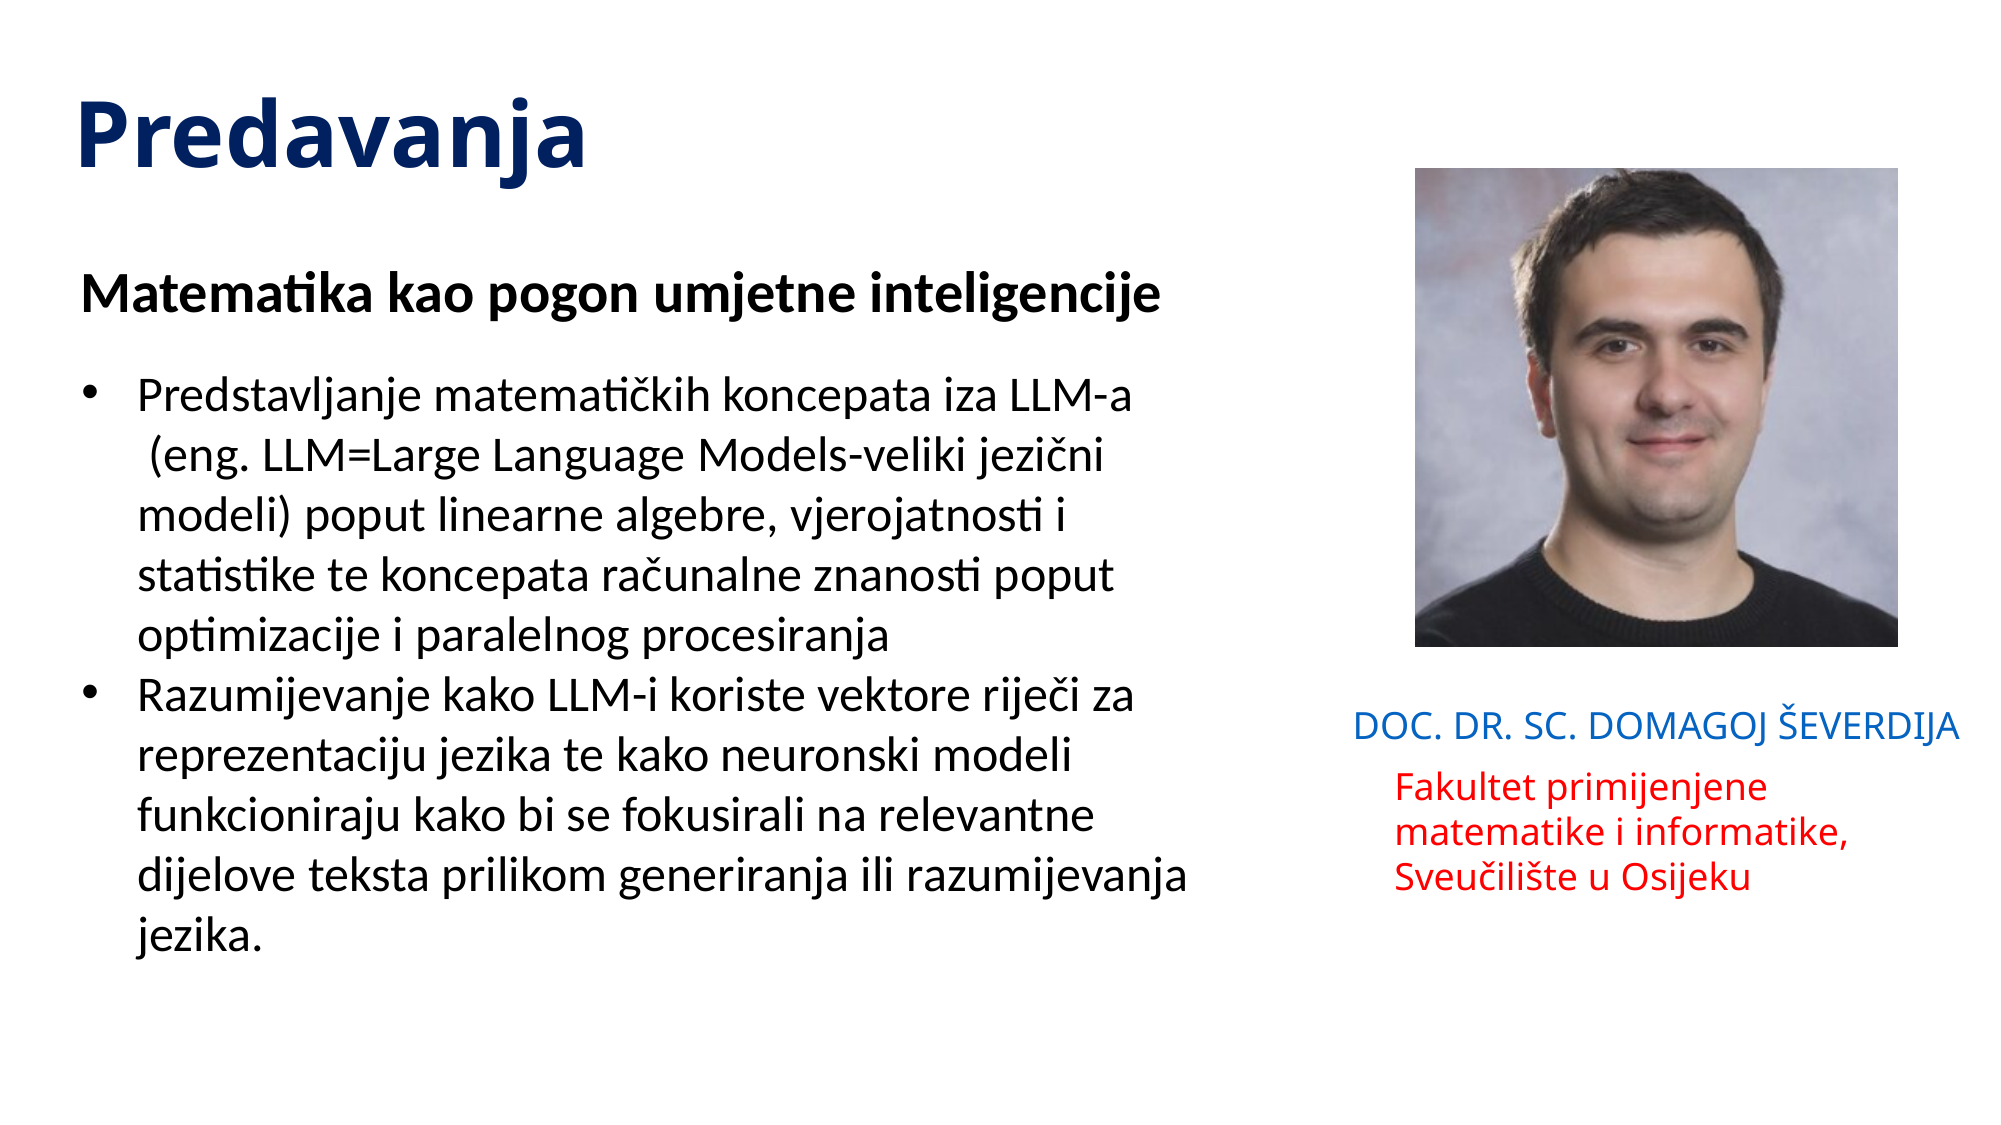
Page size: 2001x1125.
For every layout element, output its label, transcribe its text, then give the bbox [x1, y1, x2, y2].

text_box Fakultet primijenjene matematike i informatike, Sveučilište u Osijeku [1379, 755, 1934, 906]
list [1415, 168, 1899, 647]
title Predavanja [58, 29, 1784, 247]
text_box doc. dr. sc. Domagoj Ševerdija [1338, 694, 1975, 761]
text_box Matematika kao pogon umjetne inteligencije [65, 246, 1178, 332]
text_box Predstavljanje matematičkih koncepata iza LLM-a (eng. LLM=Large Language Models-veliki jezični modeli) poput linearne algebre, vjerojatnosti i statistike te koncepata računalne znanosti poput optimizacije i paralelnog procesiranja Razumijevanje kako LLM-i koriste vektore riječi za reprezentaciju jezika te kako neuronski modeli funkcioniraju kako bi se fokusirali na relevantne dijelove teksta prilikom generiranja ili razumijevanja jezika. [66, 353, 1214, 969]
